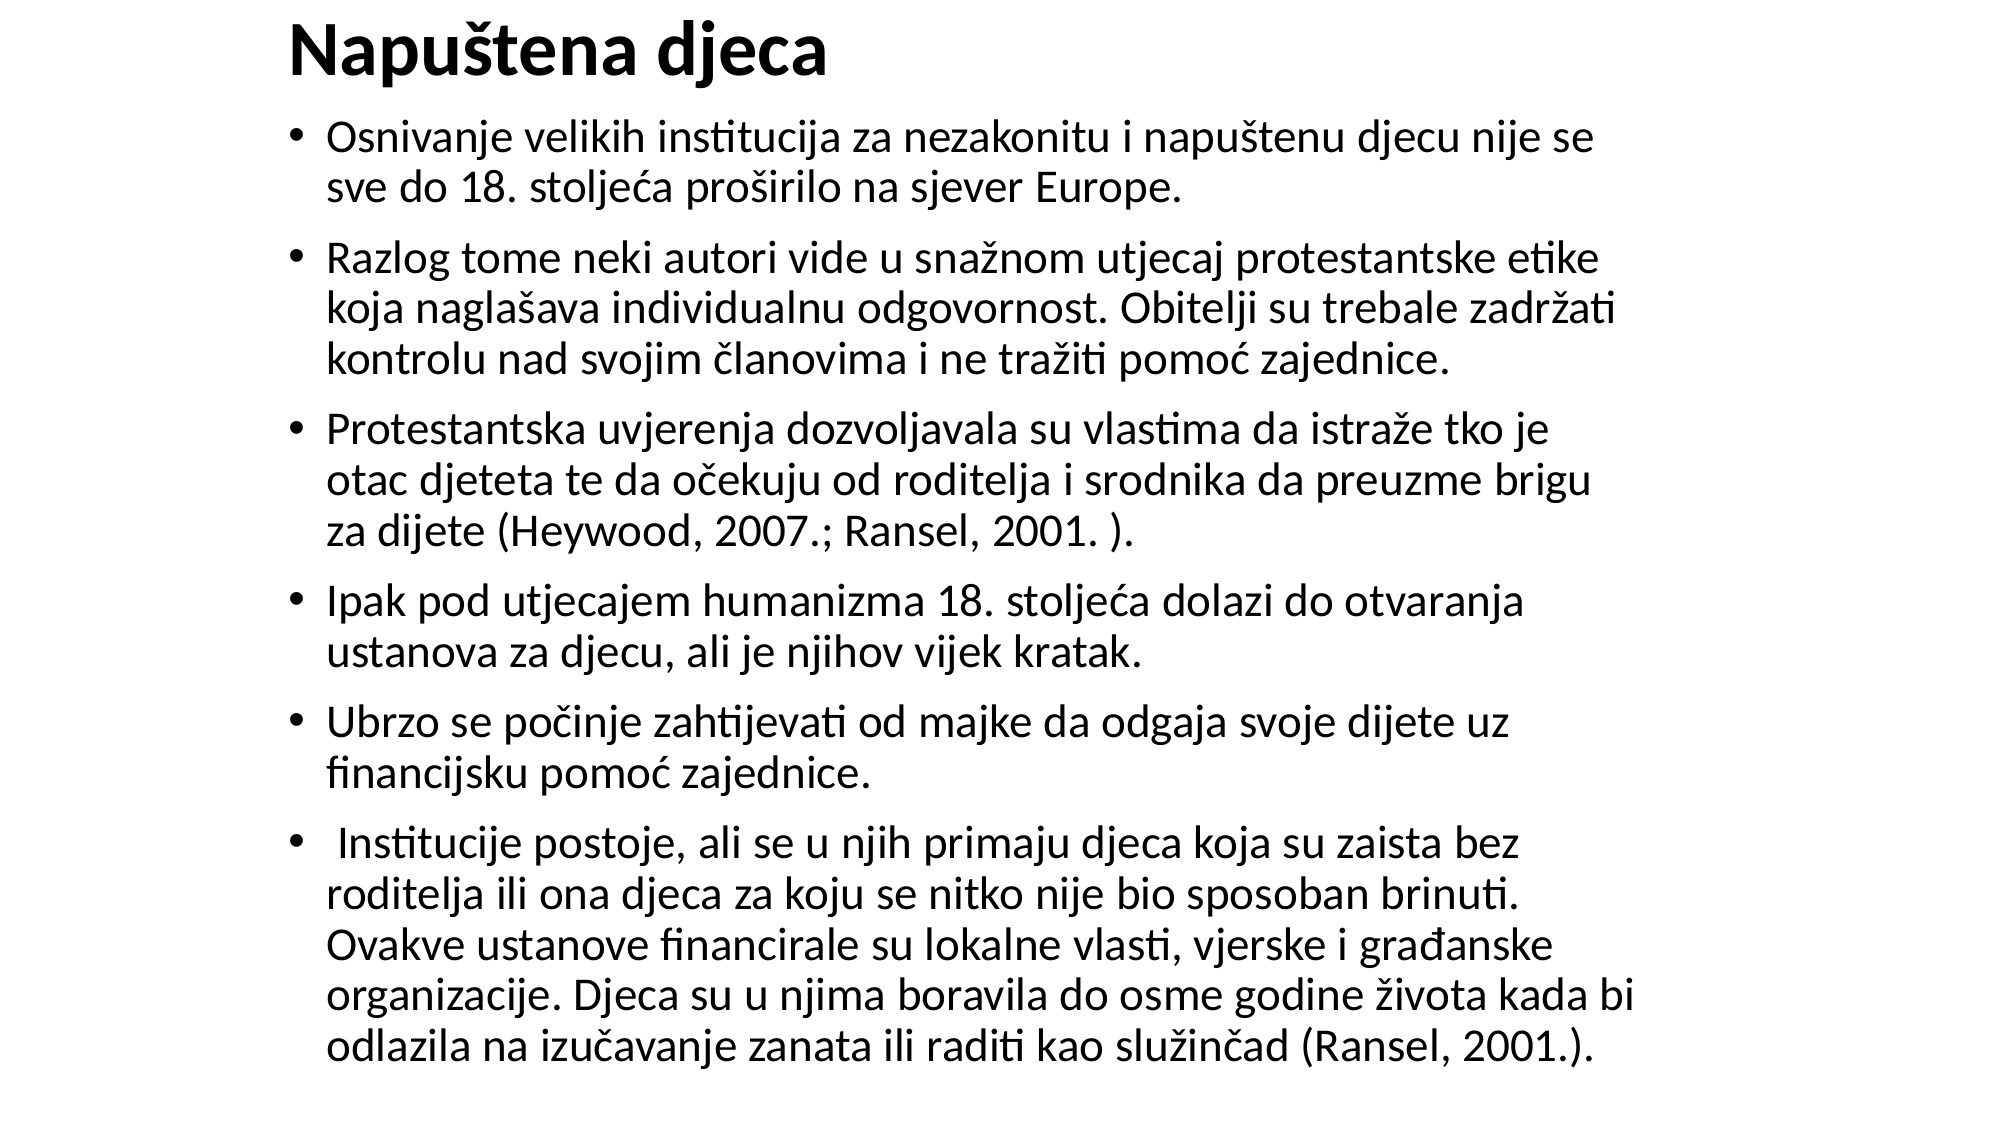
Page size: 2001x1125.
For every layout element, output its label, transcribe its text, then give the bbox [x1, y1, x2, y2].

list Napuštena djeca Osnivanje velikih institucija za nezakonitu i napuštenu djecu nije se sve do 18. stoljeća proširilo na sjever Europe. Razlog tome neki autori vide u snažnom utjecaj protestantske etike koja naglašava individualnu odgovornost. Obitelji su trebale zadržati kontrolu nad svojim članovima i ne tražiti pomoć zajednice. Protestantska uvjerenja dozvoljavala su vlastima da istraže tko je otac djeteta te da očekuju od roditelja i srodnika da preuzme brigu za dijete (Heywood, 2007.; Ransel, 2001. ). Ipak pod utjecajem humanizma 18. stoljeća dolazi do otvaranja ustanova za djecu, ali je njihov vijek kratak. Ubrzo se počinje zahtijevati od majke da odgaja svoje dijete uz financijsku pomoć zajednice. Institucije postoje, ali se u njih primaju djeca koja su zaista bez roditelja ili ona djeca za koju se nitko nije bio sposoban brinuti. Ovakve ustanove financirale su lokalne vlasti, vjerske i građanske organizacije. Djeca su u njima boravila do osme godine života kada bi odlazila na izučavanje zanata ili raditi kao služinčad (Ransel, 2001.). [273, 0, 1657, 1125]
